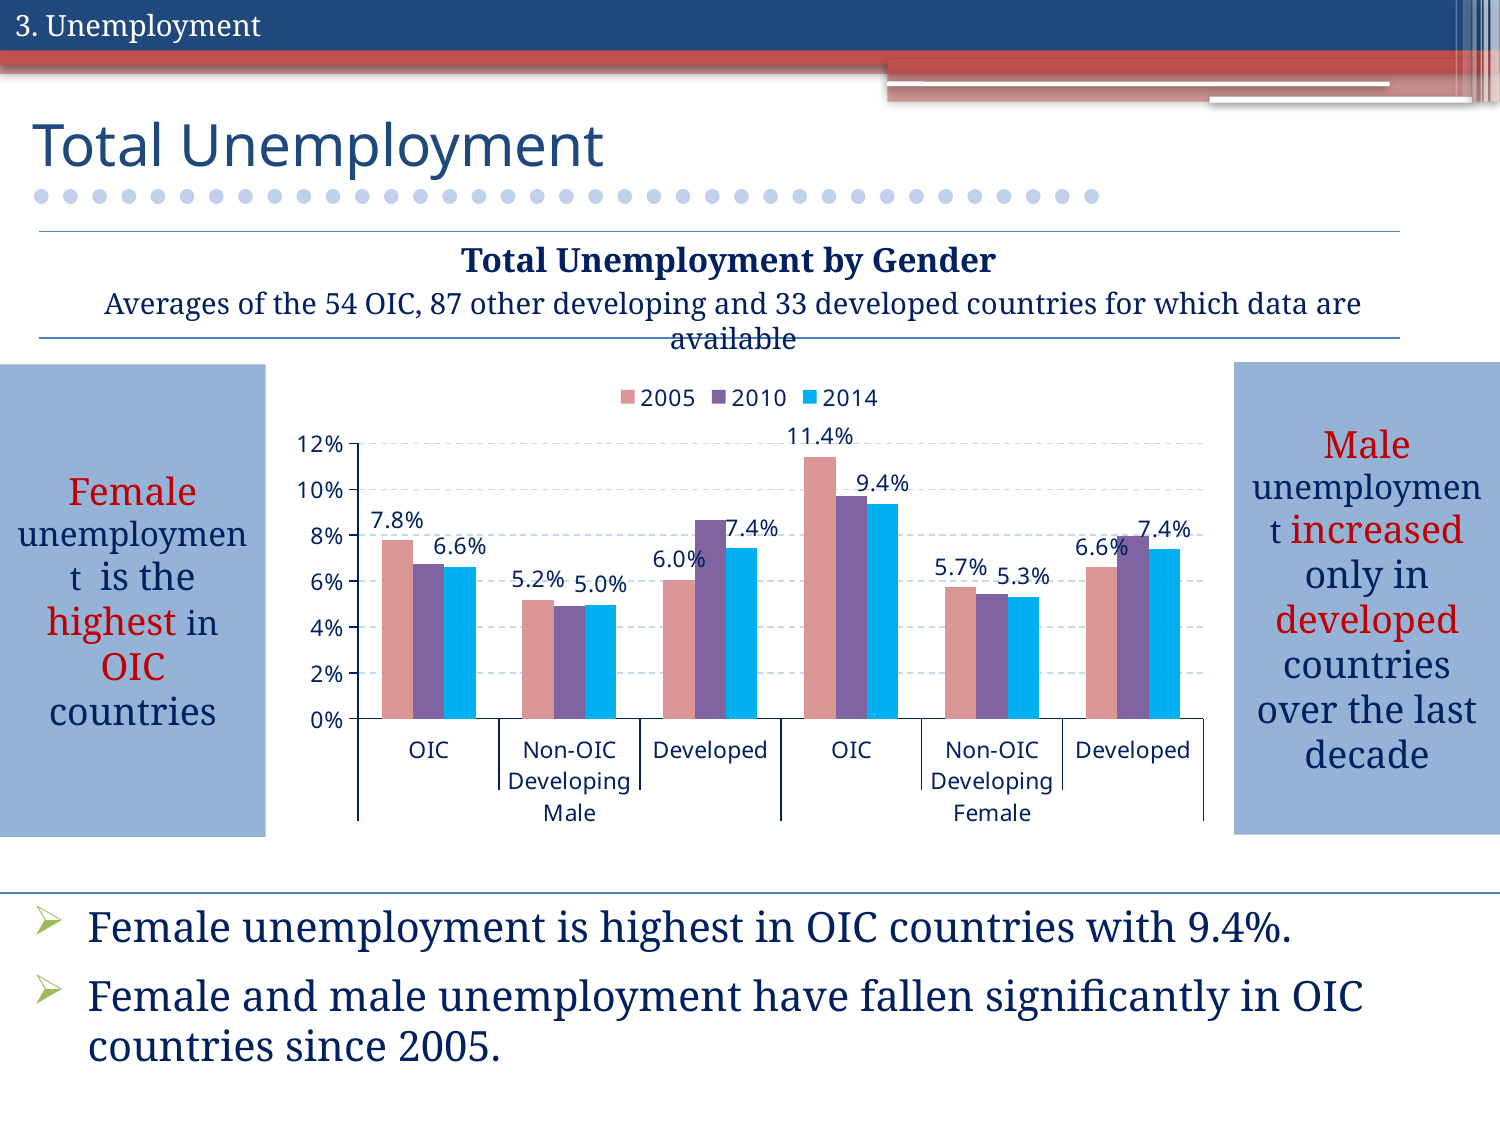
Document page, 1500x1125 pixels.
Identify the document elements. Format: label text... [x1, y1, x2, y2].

title Total Unemployment [17, 78, 1424, 209]
chart [277, 364, 1223, 837]
text_box 3. Unemployment [0, 0, 656, 50]
text_box Female unemployment is highest in OIC countries with 9.4%. Female and male unemployment have fallen significantly in OIC countries since 2005. [0, 901, 1500, 1125]
text_box Female unemployment is the highest in OIC countries [0, 363, 267, 838]
text_box Male unemployment increased only in developed countries over the last decade [1233, 361, 1500, 836]
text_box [38, 231, 1400, 339]
